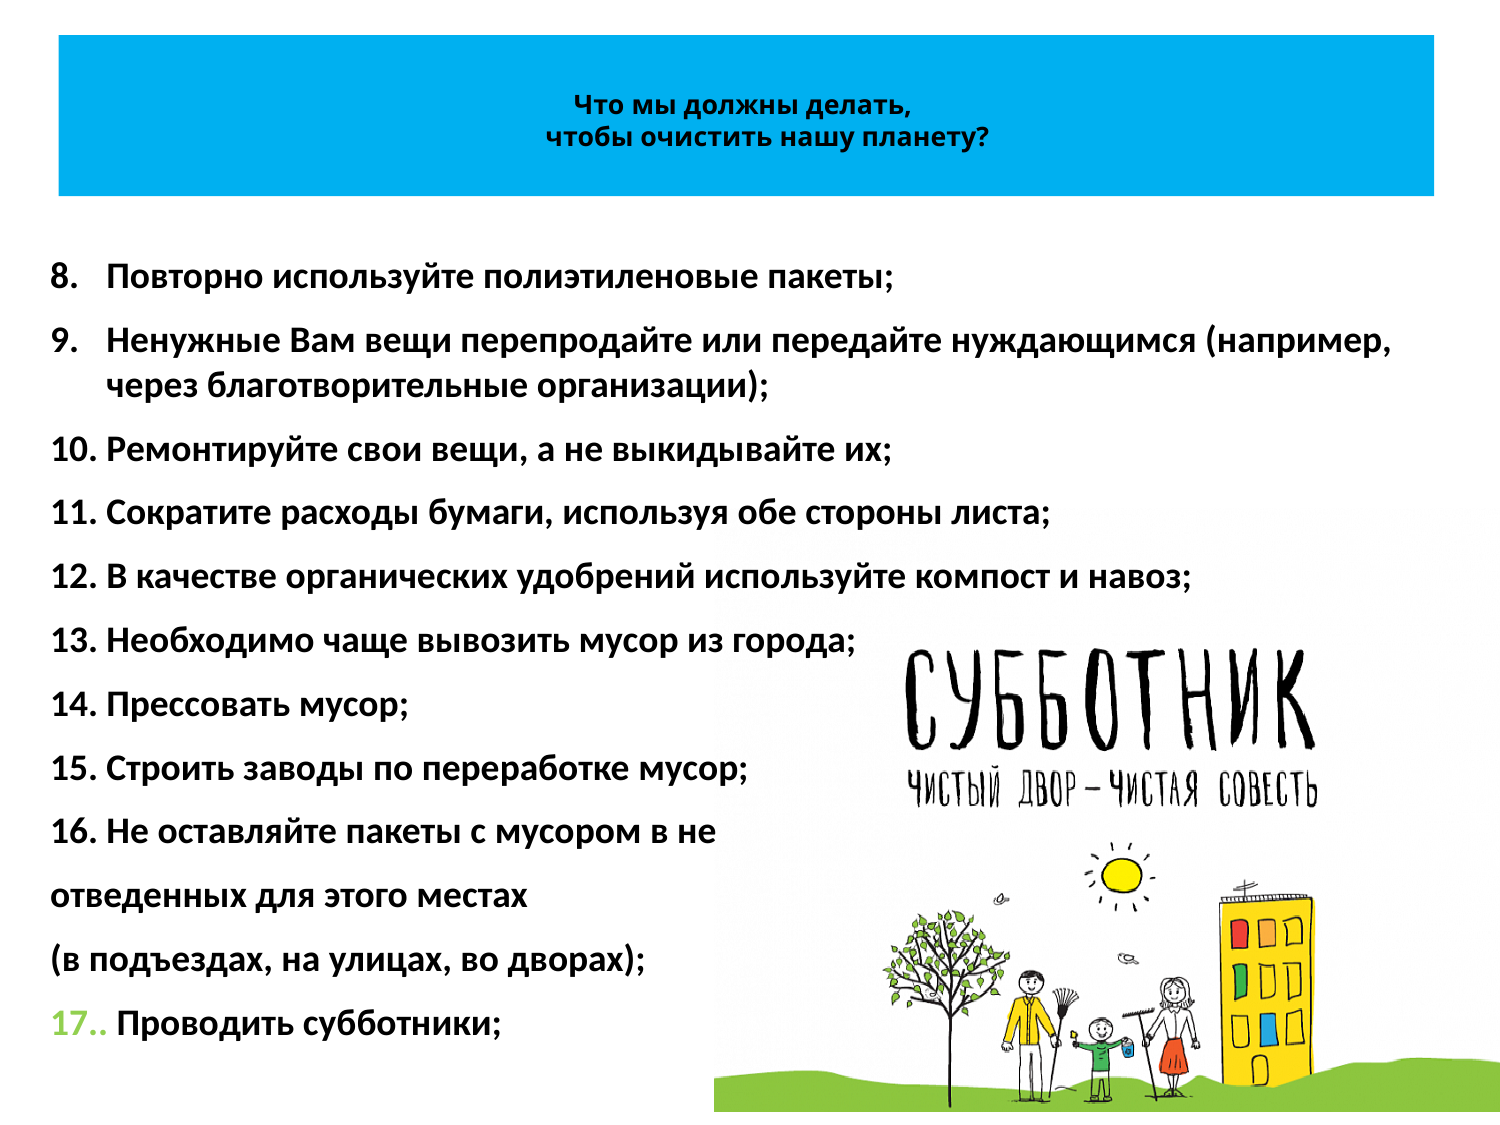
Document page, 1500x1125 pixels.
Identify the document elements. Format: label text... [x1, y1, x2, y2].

picture [714, 507, 1500, 1112]
title Что мы должны делать, чтобы очистить нашу планету? [58, 35, 1435, 197]
list Повторно используйте полиэтиленовые пакеты; Ненужные Вам вещи перепродайте или передайте нуждающимся (например, через благотворительные организации); Ремонтируйте свои вещи, а не выкидывайте их; Сократите расходы бумаги, используя обе стороны листа; В качестве органических удобрений используйте компост и навоз; Необходимо чаще вывозить мусор из города; Прессовать мусор; Строить заводы по переработке мусор; Не оставляйте пакеты с мусором в не отведенных для этого местах (в подъездах, на улицах, во дворах); 17.. Проводить субботники; [35, 243, 1451, 1094]
